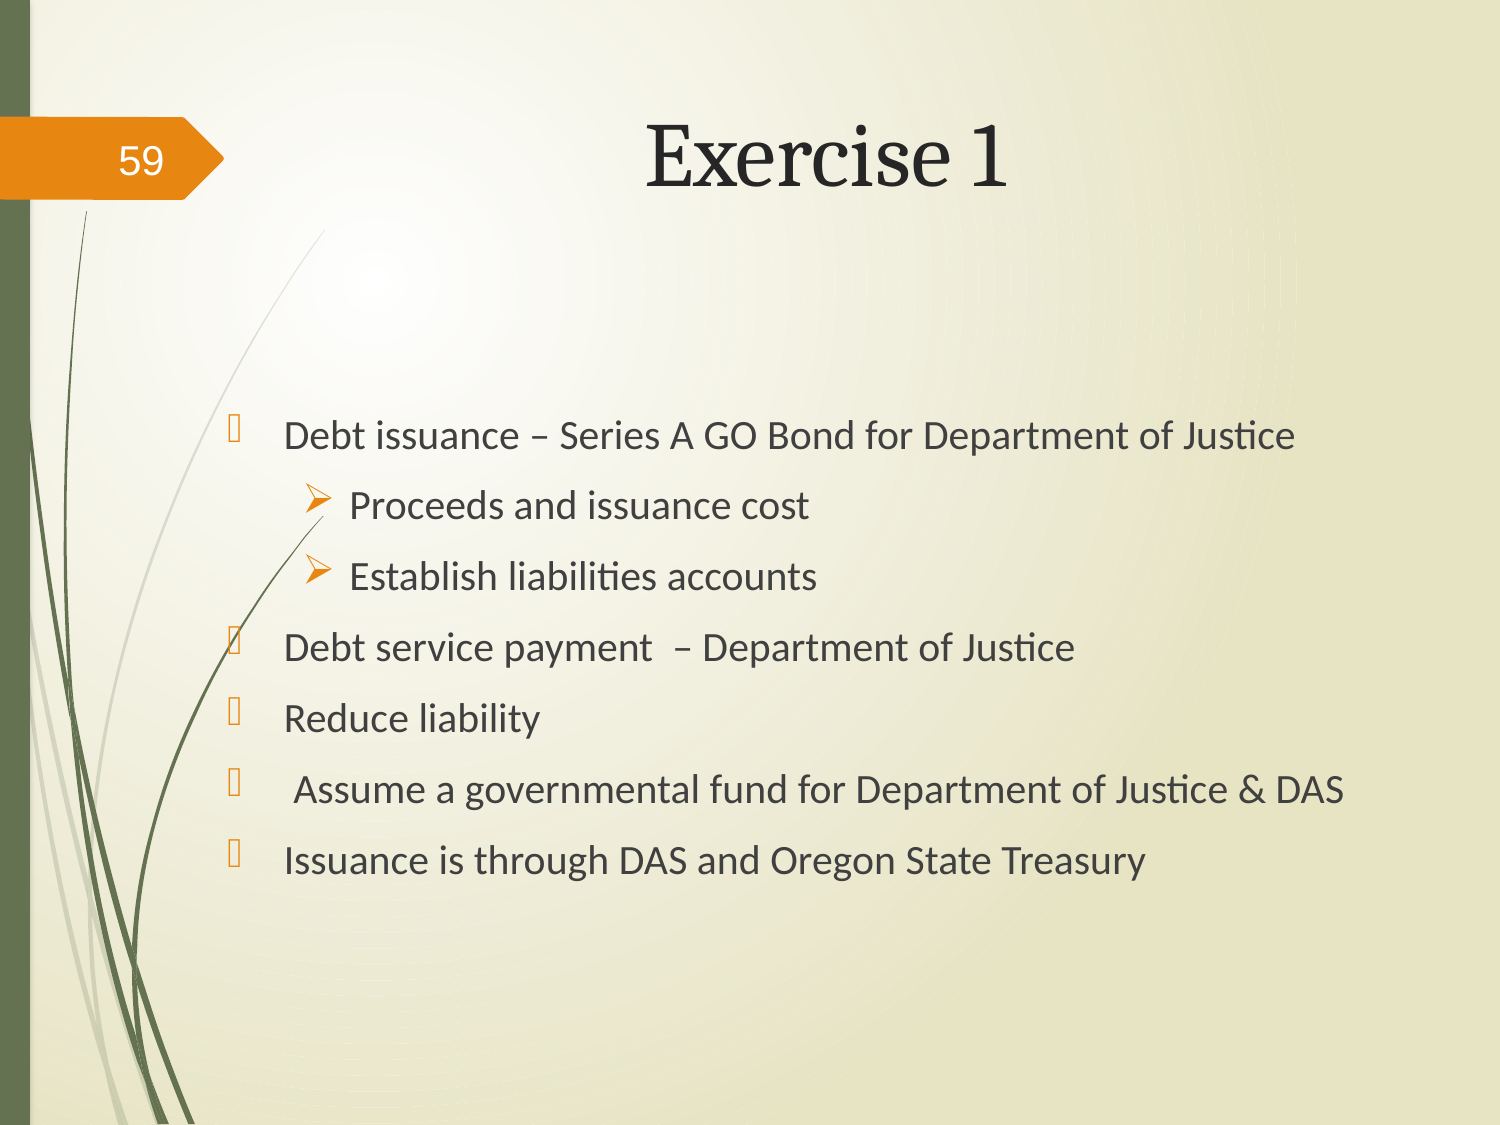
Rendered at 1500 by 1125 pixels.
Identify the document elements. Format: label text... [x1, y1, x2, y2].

list Debt issuance – Series A GO Bond for Department of Justice Proceeds and issuance cost Establish liabilities accounts Debt service payment – Department of Justice Reduce liability Assume a governmental fund for Department of Justice & DAS Issuance is through DAS and Oregon State Treasury [212, 399, 1425, 1038]
slide_number 59 [83, 129, 180, 190]
title Exercise 1 [225, 87, 1425, 235]
